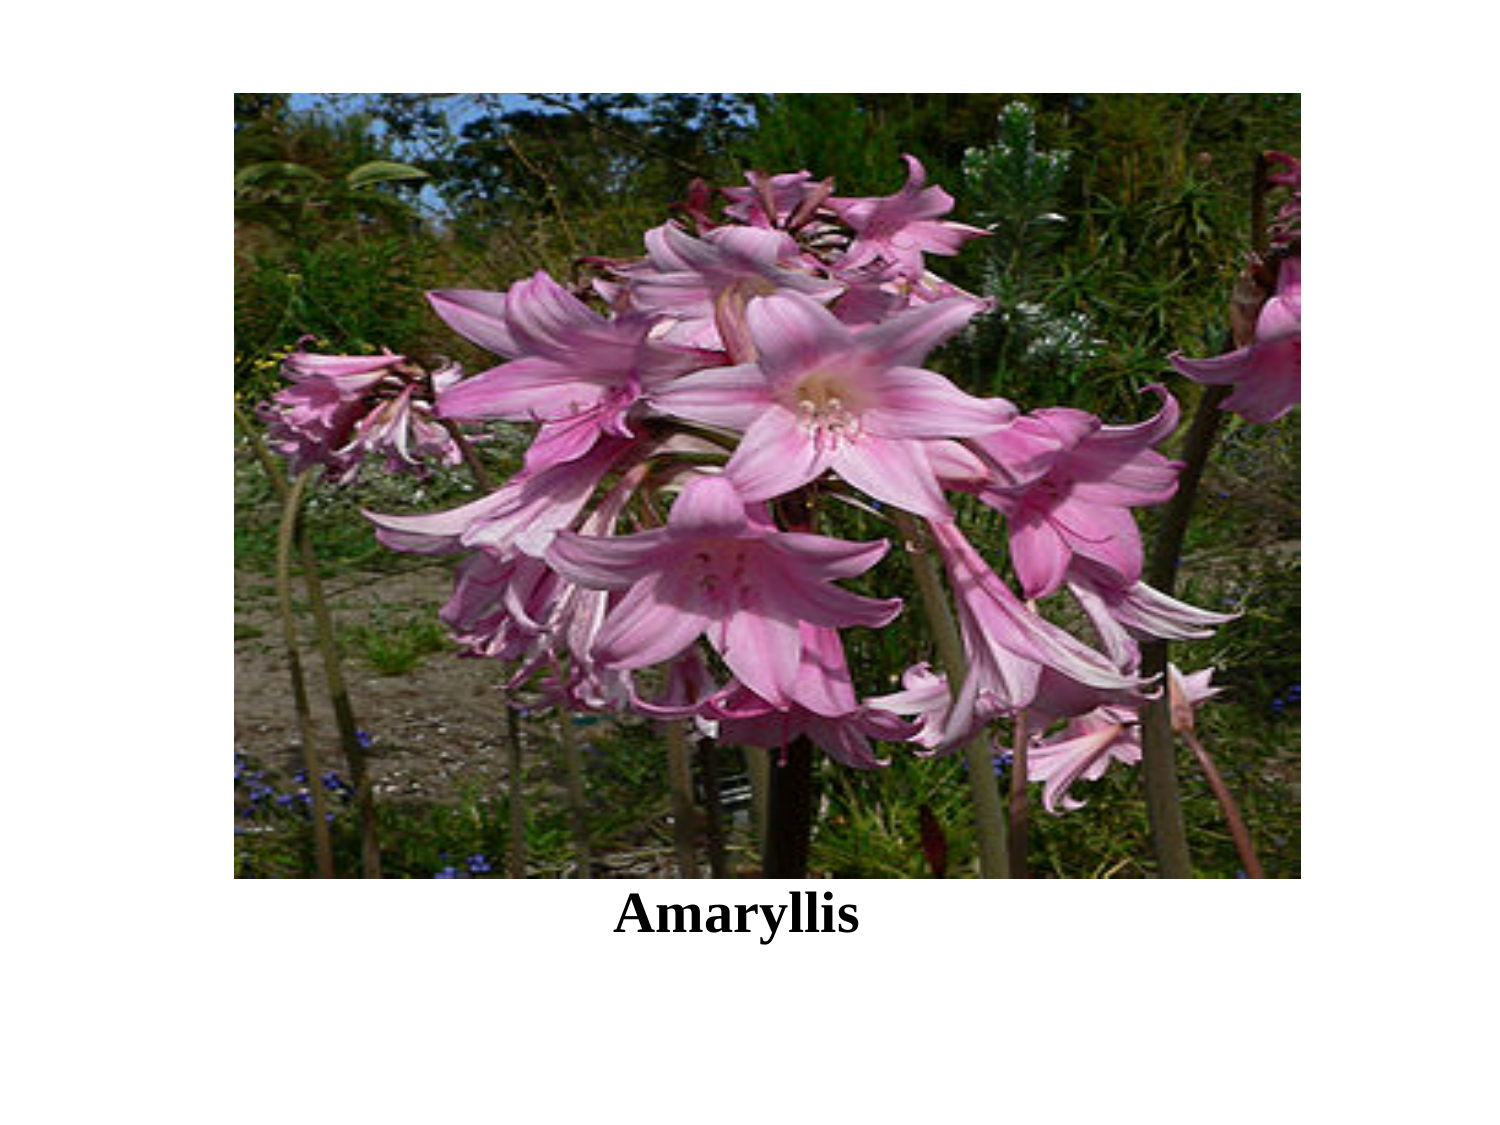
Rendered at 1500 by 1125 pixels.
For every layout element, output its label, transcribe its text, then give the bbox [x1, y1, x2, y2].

text_box Amaryllis [598, 887, 875, 952]
picture [234, 93, 1301, 880]
